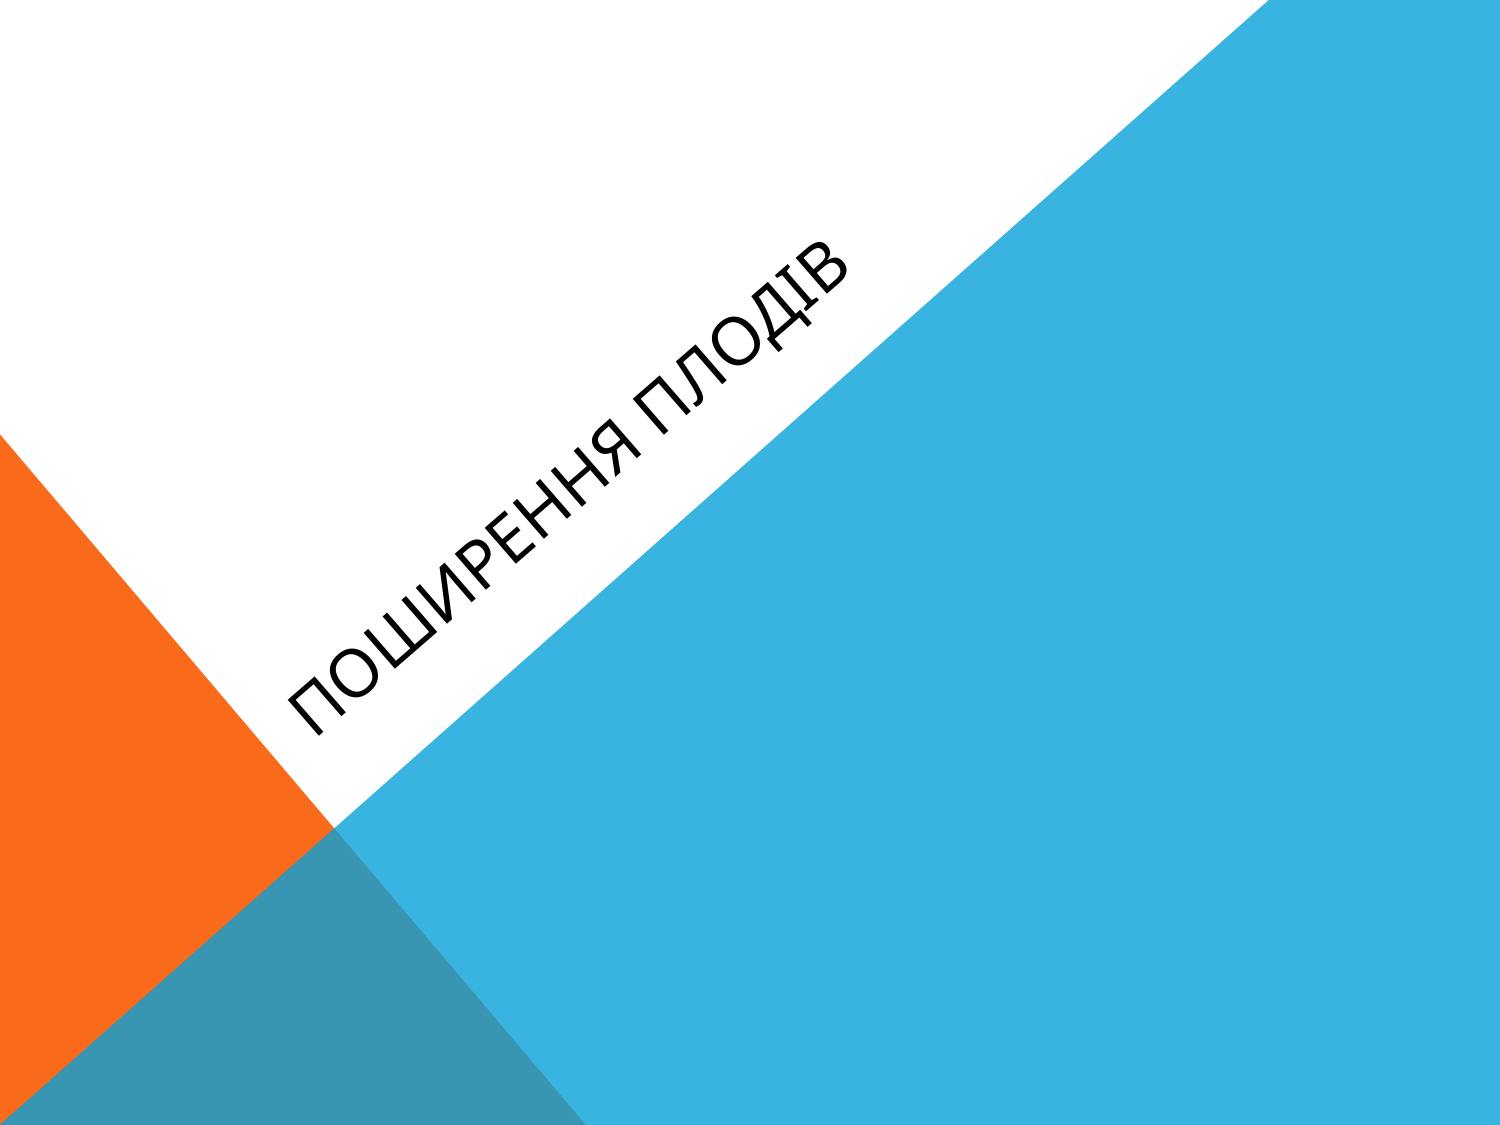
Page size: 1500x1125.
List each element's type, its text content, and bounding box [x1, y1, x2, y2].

title Поширення плодів [182, 4, 1012, 762]
